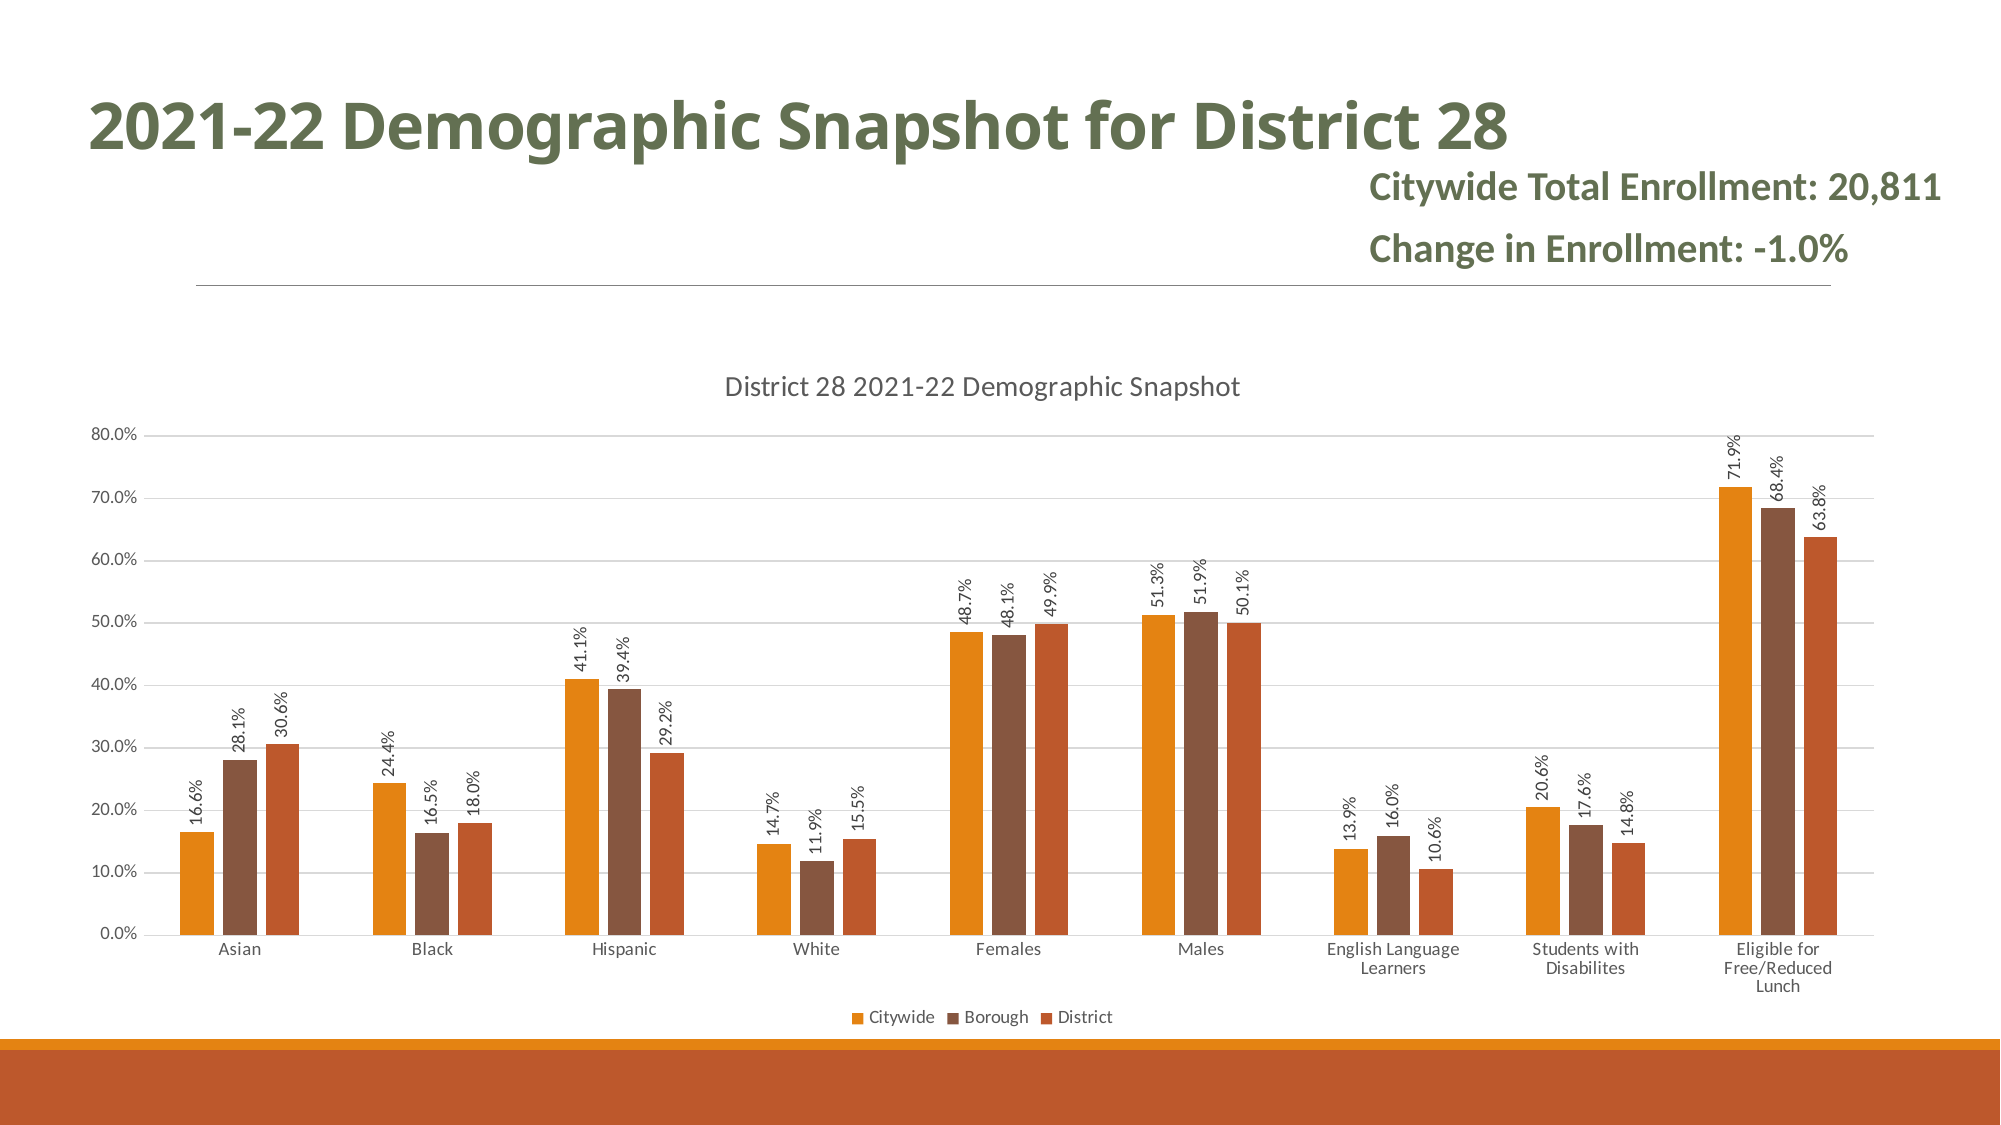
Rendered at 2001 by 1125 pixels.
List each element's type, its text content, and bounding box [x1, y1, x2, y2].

chart [53, 343, 1912, 1035]
title 2021-22 Demographic Snapshot for District 28 [73, 82, 1658, 174]
text_box Citywide Total Enrollment: 20,811 Change in Enrollment: -1.0% [1354, 154, 1958, 282]
